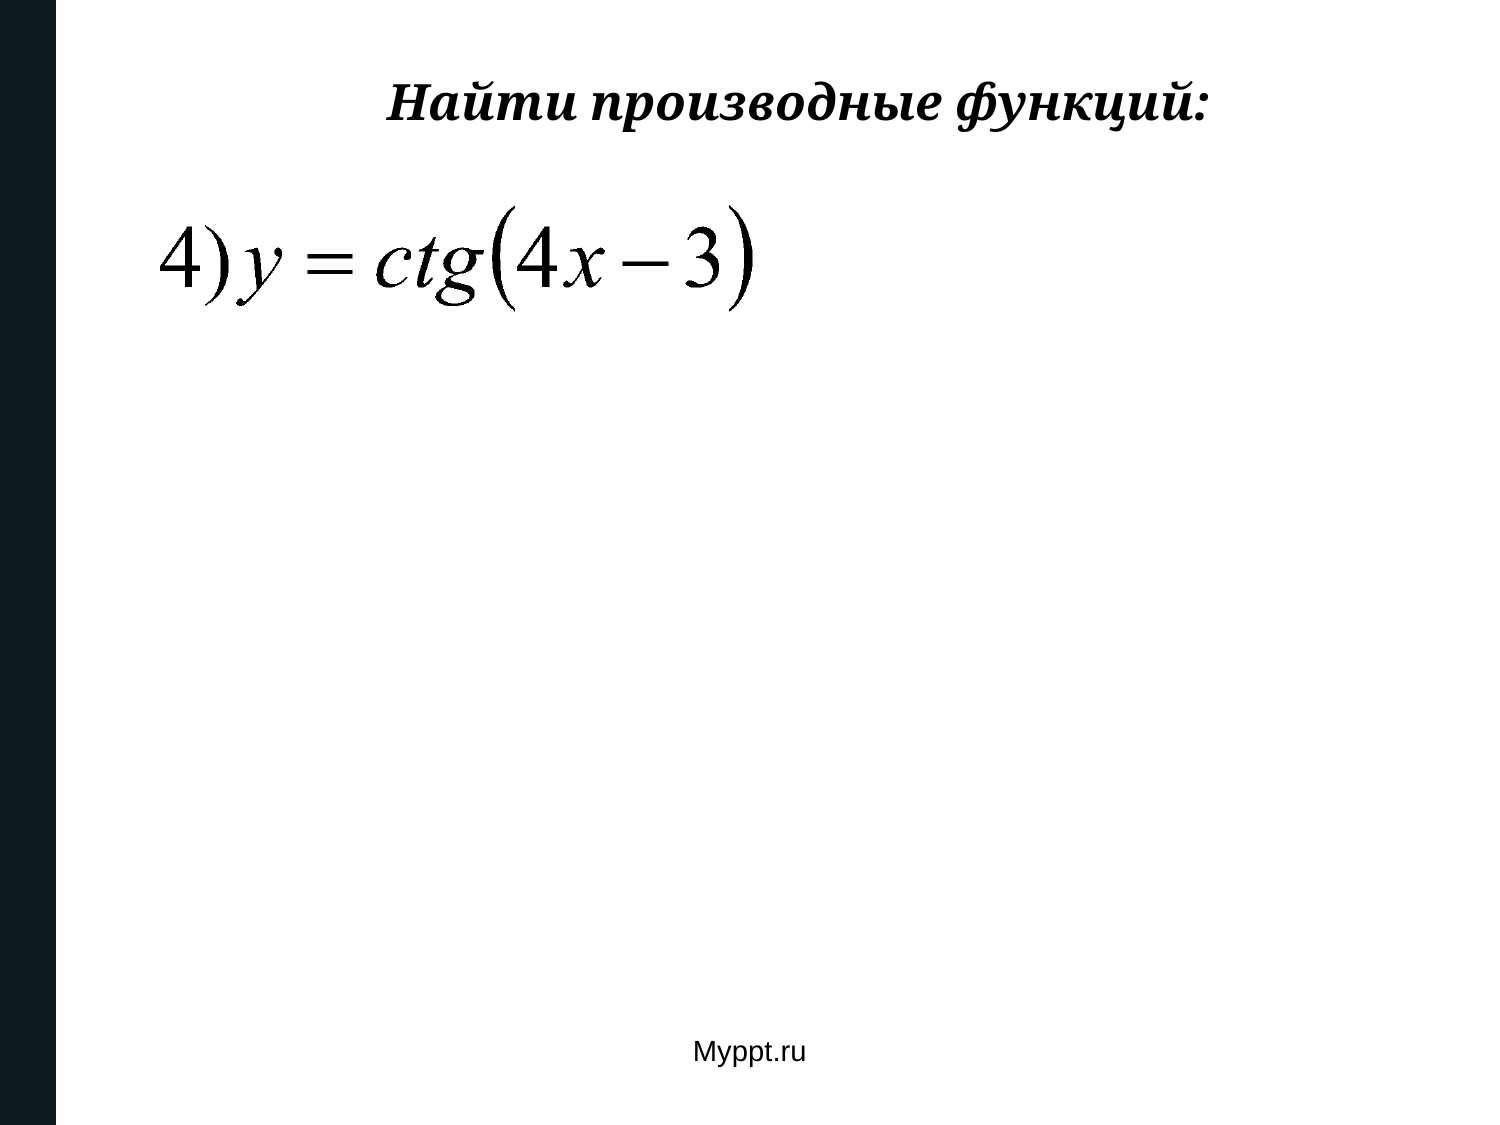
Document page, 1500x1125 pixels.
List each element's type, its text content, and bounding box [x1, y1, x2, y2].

text_box [0, 0, 56, 1125]
picture [144, 184, 766, 327]
footer Myppt.ru [512, 1024, 988, 1103]
text_box Найти производные функций: [174, 62, 1425, 138]
